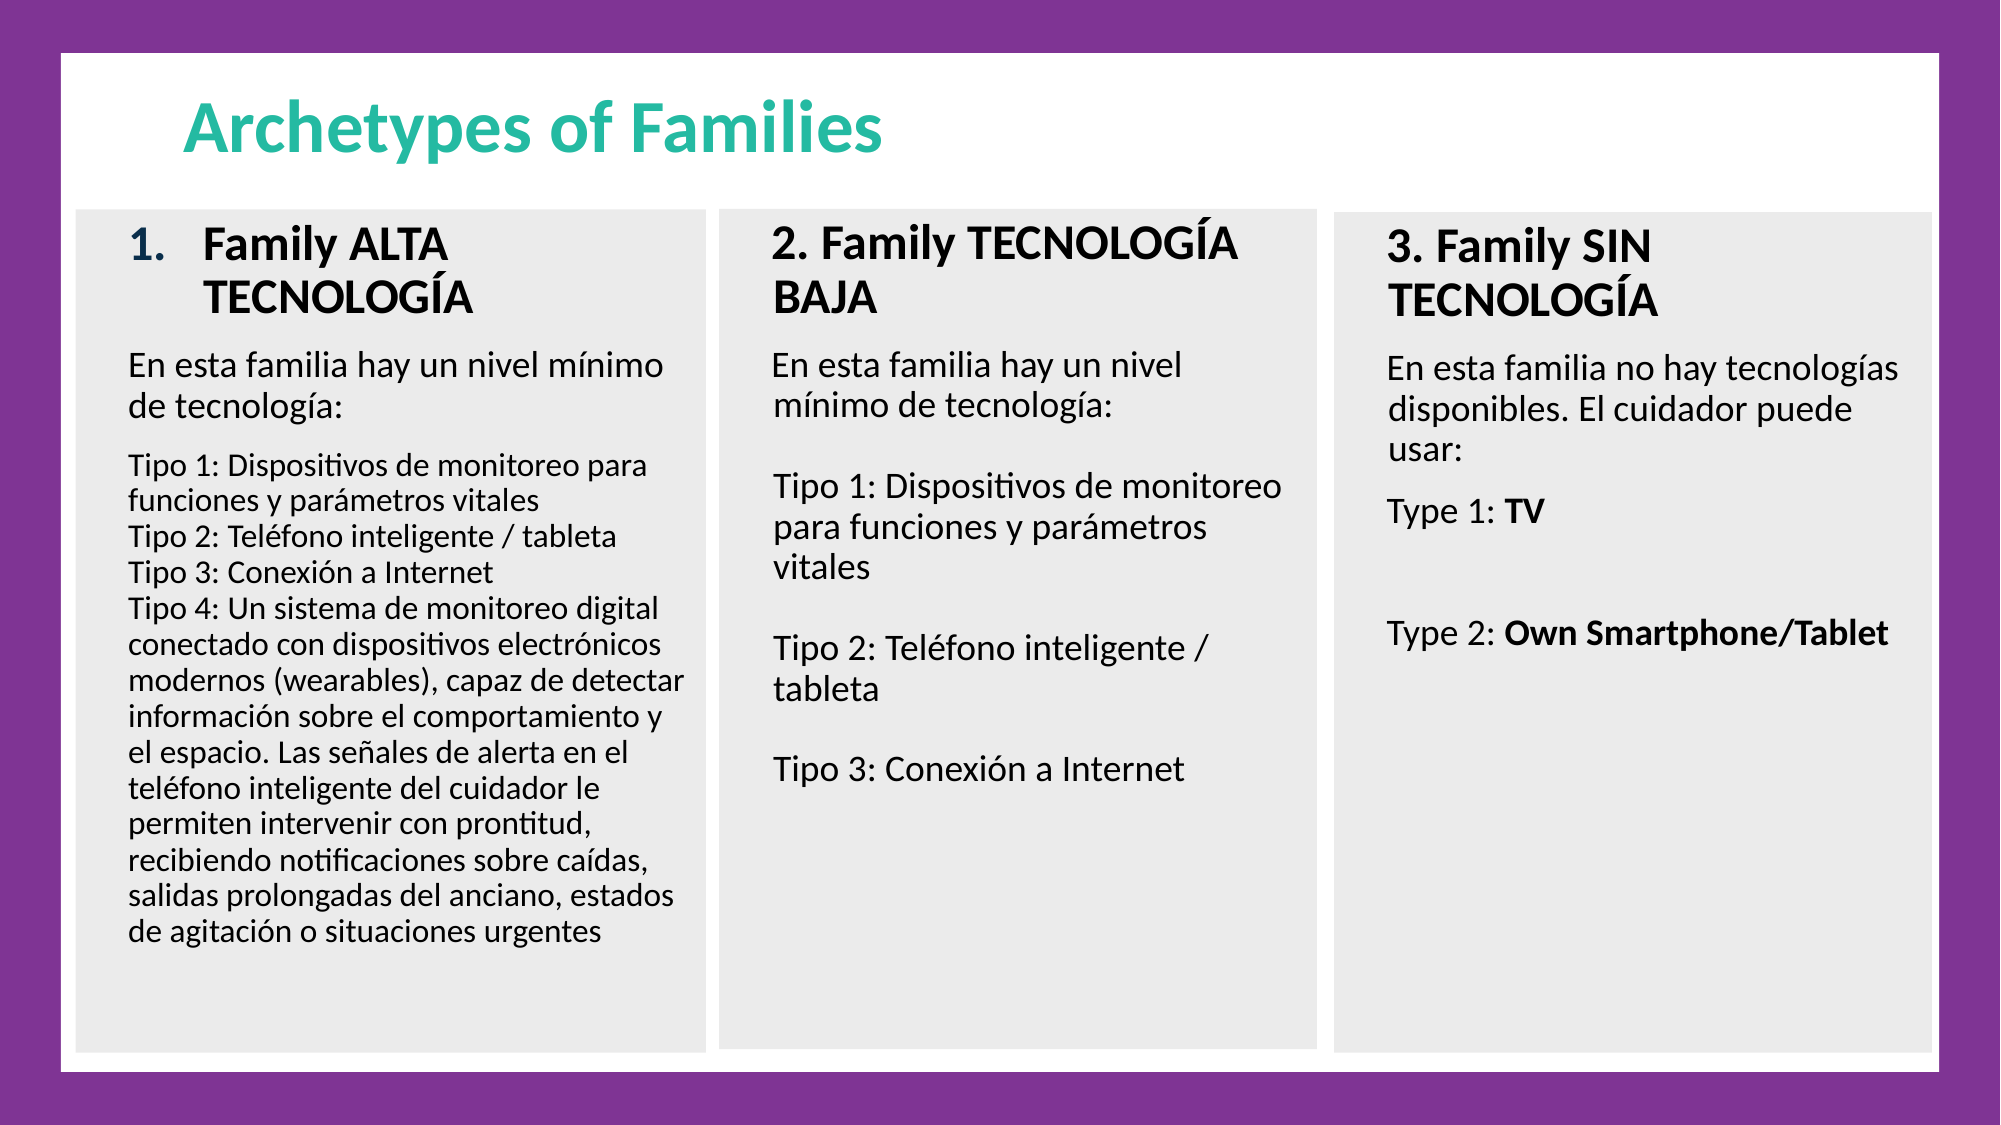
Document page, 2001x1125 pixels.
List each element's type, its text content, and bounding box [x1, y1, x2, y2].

list Family ALTA TECNOLOGÍA En esta familia hay un nivel mínimo de tecnología: Tipo 1: Dispositivos de monitoreo para funciones y parámetros vitales Tipo 2: Teléfono inteligente / tableta Tipo 3: Conexión a Internet Tipo 4: Un sistema de monitoreo digital conectado con dispositivos electrónicos modernos (wearables), capaz de detectar información sobre el comportamiento y el espacio. Las señales de alerta en el teléfono inteligente del cuidador le permiten intervenir con prontitud, recibiendo notificaciones sobre caídas, salidas prolongadas del anciano, estados de agitación o situaciones urgentes [75, 209, 706, 1053]
list Archetypes of Families [130, 80, 1869, 212]
text_box 2. Family TECNOLOGÍA BAJA En esta familia hay un nivel mínimo de tecnología: Tipo 1: Dispositivos de monitoreo para funciones y parámetros vitales Tipo 2: Teléfono inteligente / tableta Tipo 3: Conexión a Internet [719, 208, 1317, 1050]
text_box 3. Family SIN TECNOLOGÍA En esta familia no hay tecnologías disponibles. El cuidador puede usar: Type 1: TV Type 2: Own Smartphone/Tablet [1334, 212, 1932, 1053]
